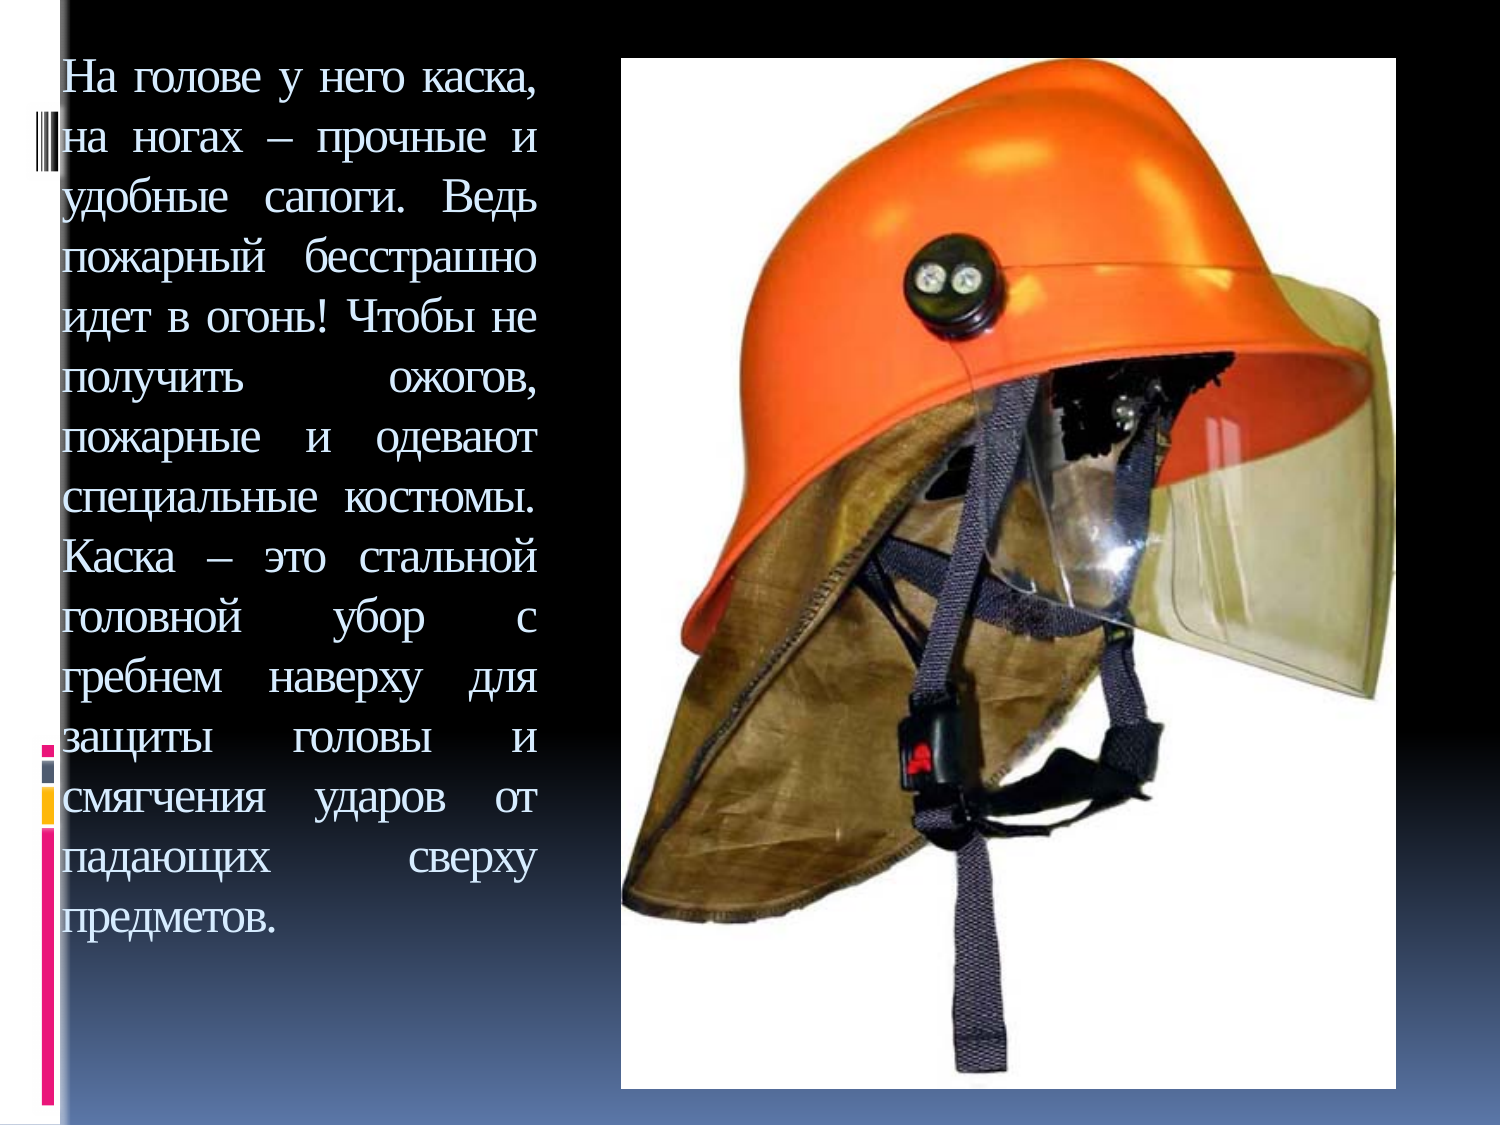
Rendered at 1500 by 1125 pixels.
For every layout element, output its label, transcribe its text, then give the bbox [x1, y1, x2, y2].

title На голове у него каска, на ногах – прочные и удобные сапоги. Ведь пожарный бесстрашно идет в огонь! Чтобы не получить ожогов, пожарные и одевают специальные костюмы. Каска – это стальной головной убор с гребнем наверху для защиты головы и смягчения ударов от падающих сверху предметов. [46, 35, 551, 950]
picture [620, 58, 1396, 1090]
